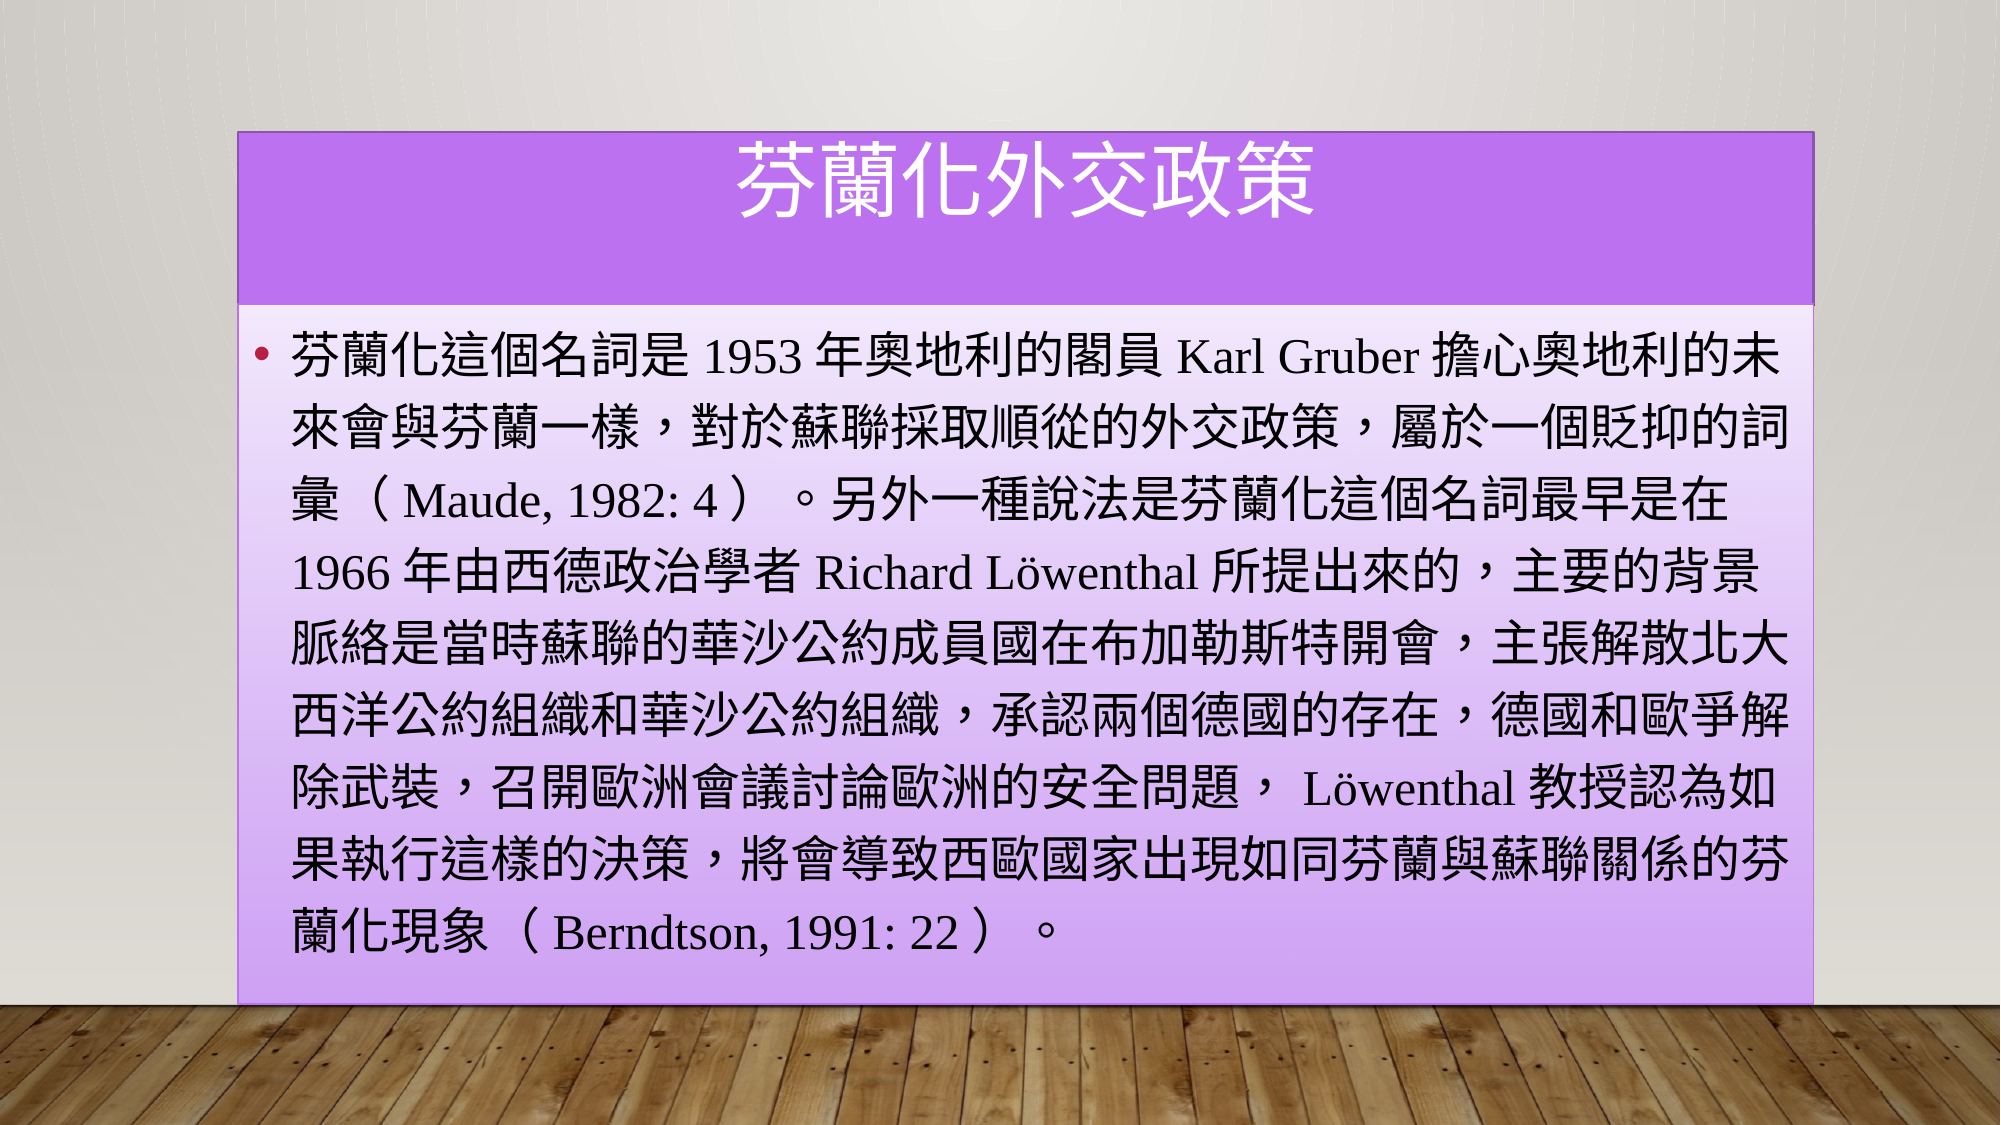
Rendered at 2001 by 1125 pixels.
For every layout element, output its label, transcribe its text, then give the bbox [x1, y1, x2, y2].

picture [0, 1005, 2000, 1125]
list 芬蘭化這個名詞是1953年奧地利的閣員Karl Gruber擔心奧地利的未來會與芬蘭一樣，對於蘇聯採取順從的外交政策，屬於一個貶抑的詞彙（Maude, 1982: 4）。另外一種說法是芬蘭化這個名詞最早是在1966年由西德政治學者Richard Löwenthal所提出來的，主要的背景脈絡是當時蘇聯的華沙公約成員國在布加勒斯特開會，主張解散北大西洋公約組織和華沙公約組織，承認兩個德國的存在，德國和歐爭解除武裝，召開歐洲會議討論歐洲的安全問題，Löwenthal教授認為如果執行這樣的決策，將會導致西歐國家出現如同芬蘭與蘇聯關係的芬蘭化現象（Berndtson, 1991: 22）。 [237, 303, 1814, 1005]
title 芬蘭化外交政策 [237, 131, 1815, 305]
